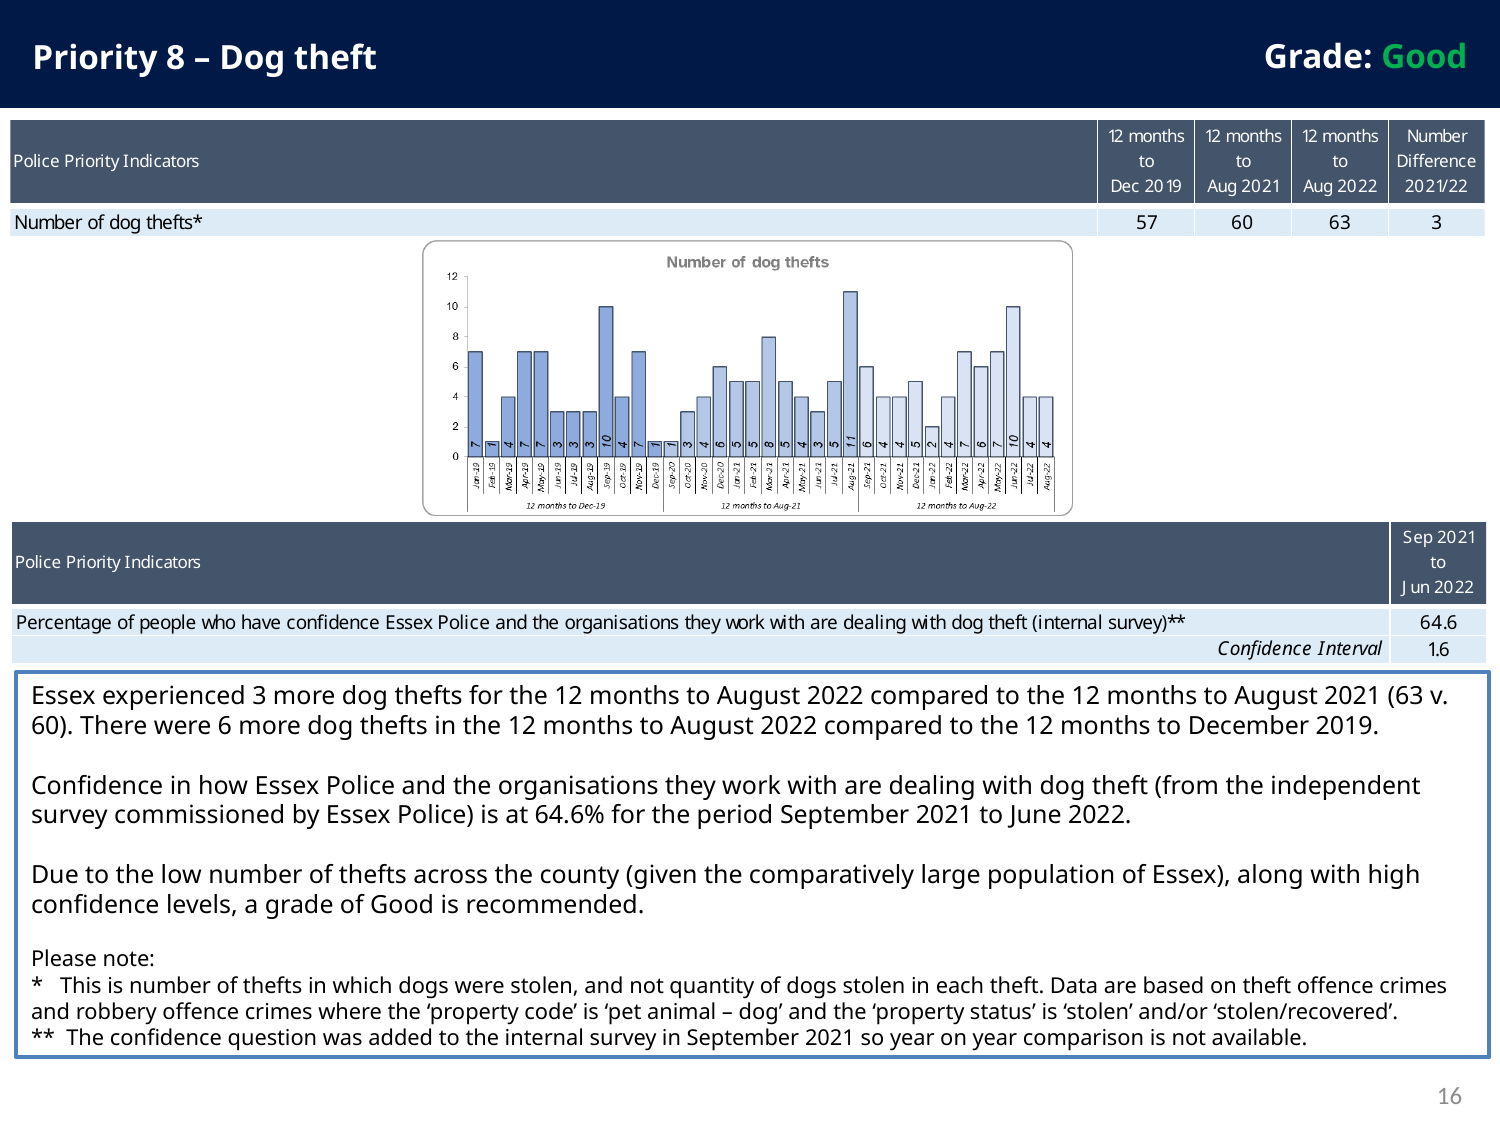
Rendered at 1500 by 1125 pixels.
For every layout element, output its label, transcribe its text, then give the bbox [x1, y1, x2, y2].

picture [9, 119, 1486, 238]
slide_number 16 [1127, 1065, 1478, 1125]
text_box Priority 8 – Dog theft [17, 29, 1105, 84]
picture [10, 520, 1488, 665]
text_box [0, 0, 1500, 110]
text_box Essex experienced 3 more dog thefts for the 12 months to August 2022 compared to the 12 months to August 2021 (63 v. 60). There were 6 more dog thefts in the 12 months to August 2022 compared to the 12 months to December 2019. Confidence in how Essex Police and the organisations they work with are dealing with dog theft (from the independent survey commissioned by Essex Police) is at 64.6% for the period September 2021 to June 2022. Due to the low number of thefts across the county (given the comparatively large population of Essex), along with high confidence levels, a grade of Good is recommended. Please note: * This is number of thefts in which dogs were stolen, and not quantity of dogs stolen in each theft. Data are based on theft offence crimes and robbery offence crimes where the ‘property code’ is ‘pet animal – dog’ and the ‘property status’ is ‘stolen’ and/or ‘stolen/recovered’. ** The confidence question was added to the internal survey in September 2021 so year on year comparison is not available. [14, 670, 1491, 1059]
text_box Grade: Good [1249, 28, 1483, 83]
picture [422, 240, 1073, 516]
